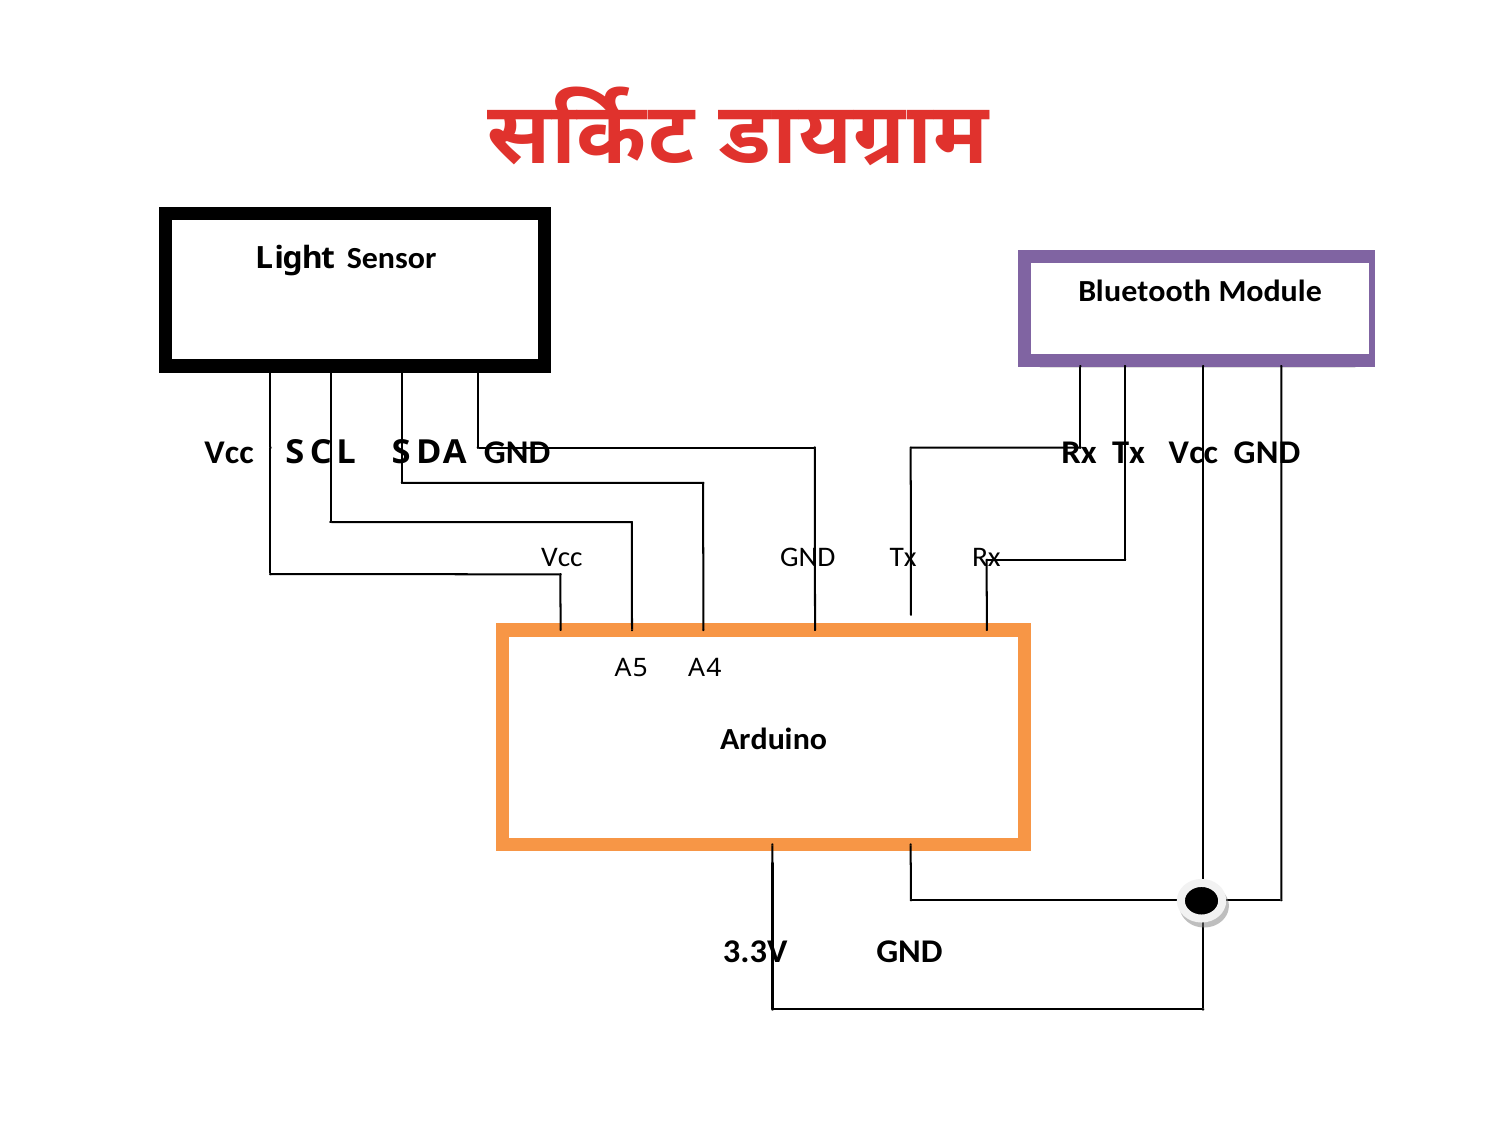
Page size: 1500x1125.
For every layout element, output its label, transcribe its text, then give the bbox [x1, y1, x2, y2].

text_box सर्किट डायग्राम [74, 45, 1425, 233]
picture [12, 174, 1376, 1034]
